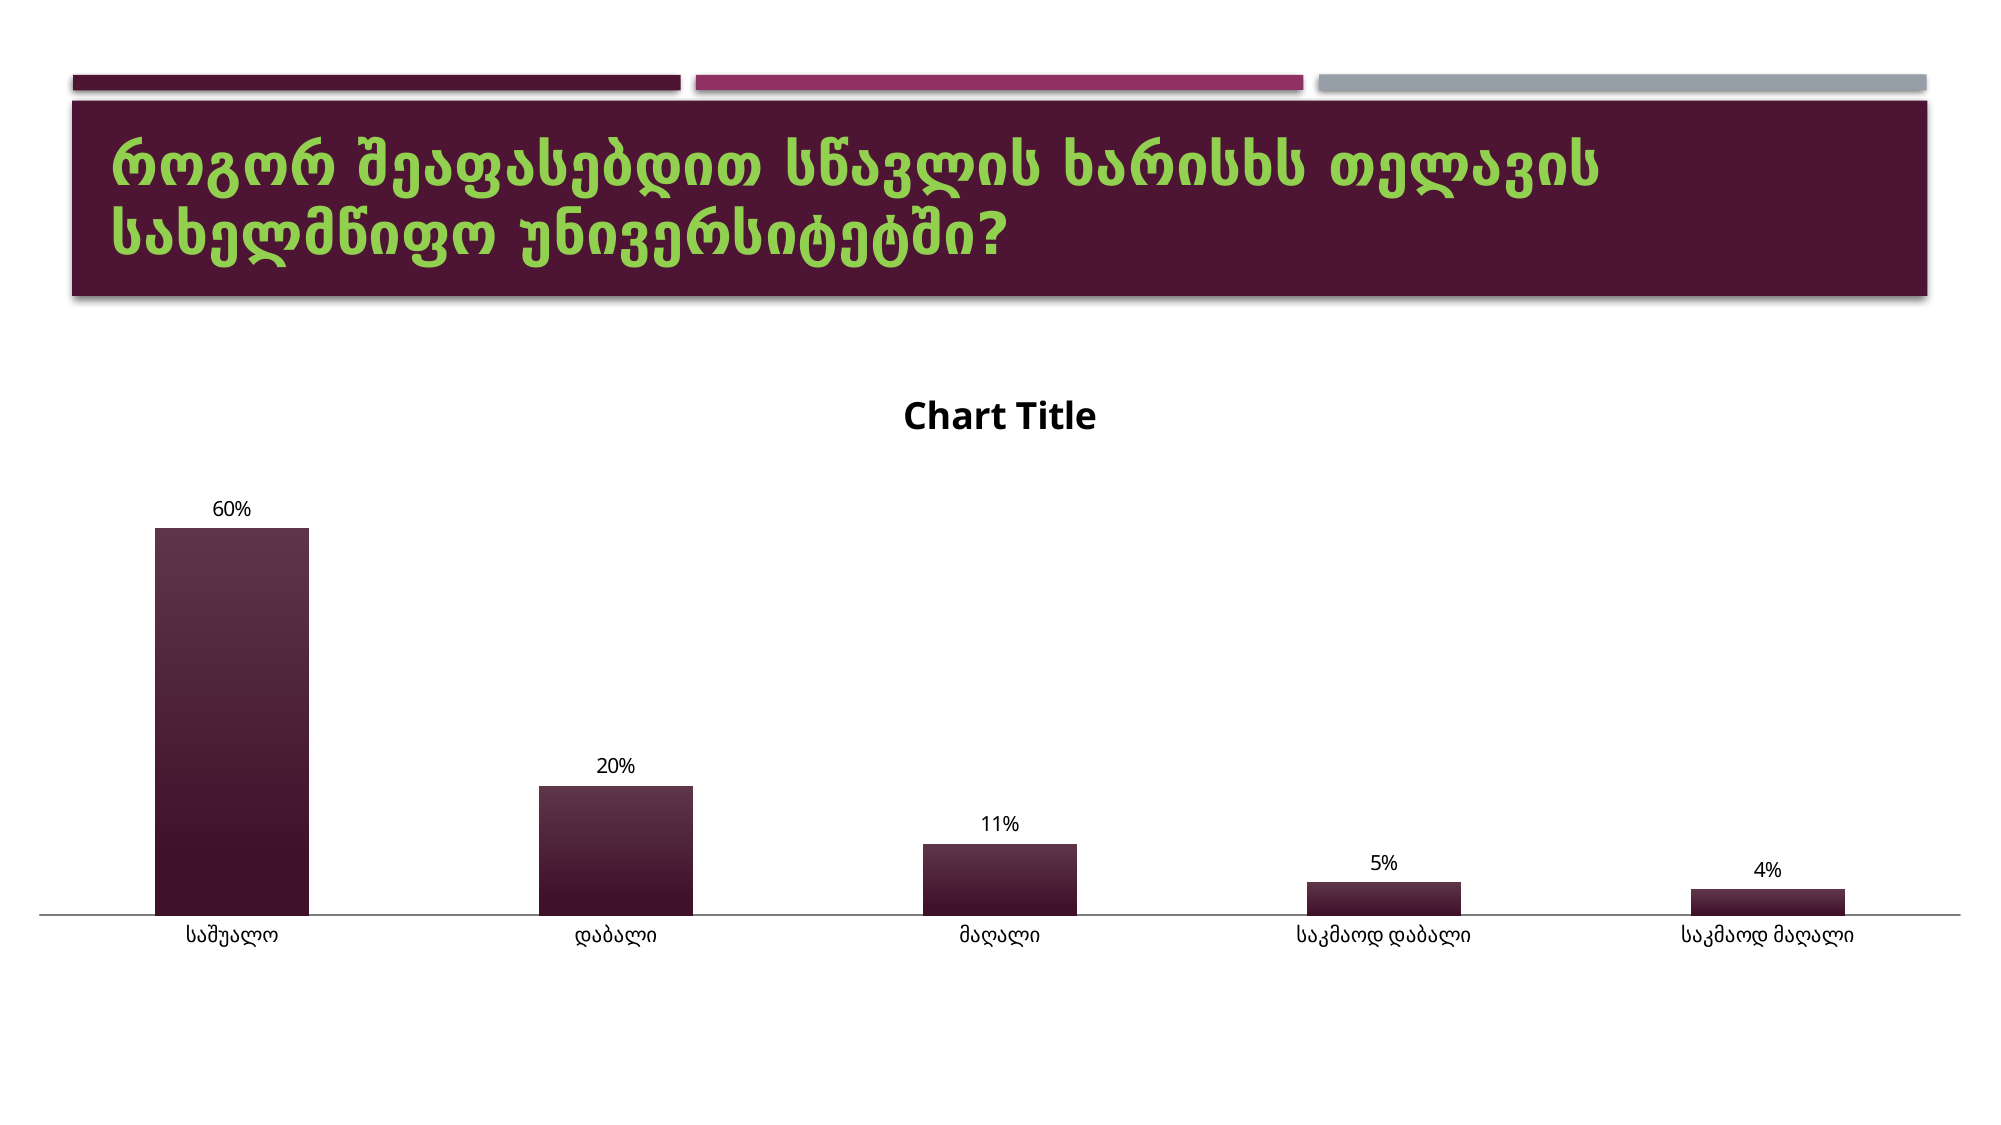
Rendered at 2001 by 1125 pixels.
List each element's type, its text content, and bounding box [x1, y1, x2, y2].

title როგორ შეაფასებდით სწავლის ხარისხს თელავის სახელმწიფო უნივერსიტეტში? [95, 115, 1905, 275]
chart [0, 357, 2000, 962]
